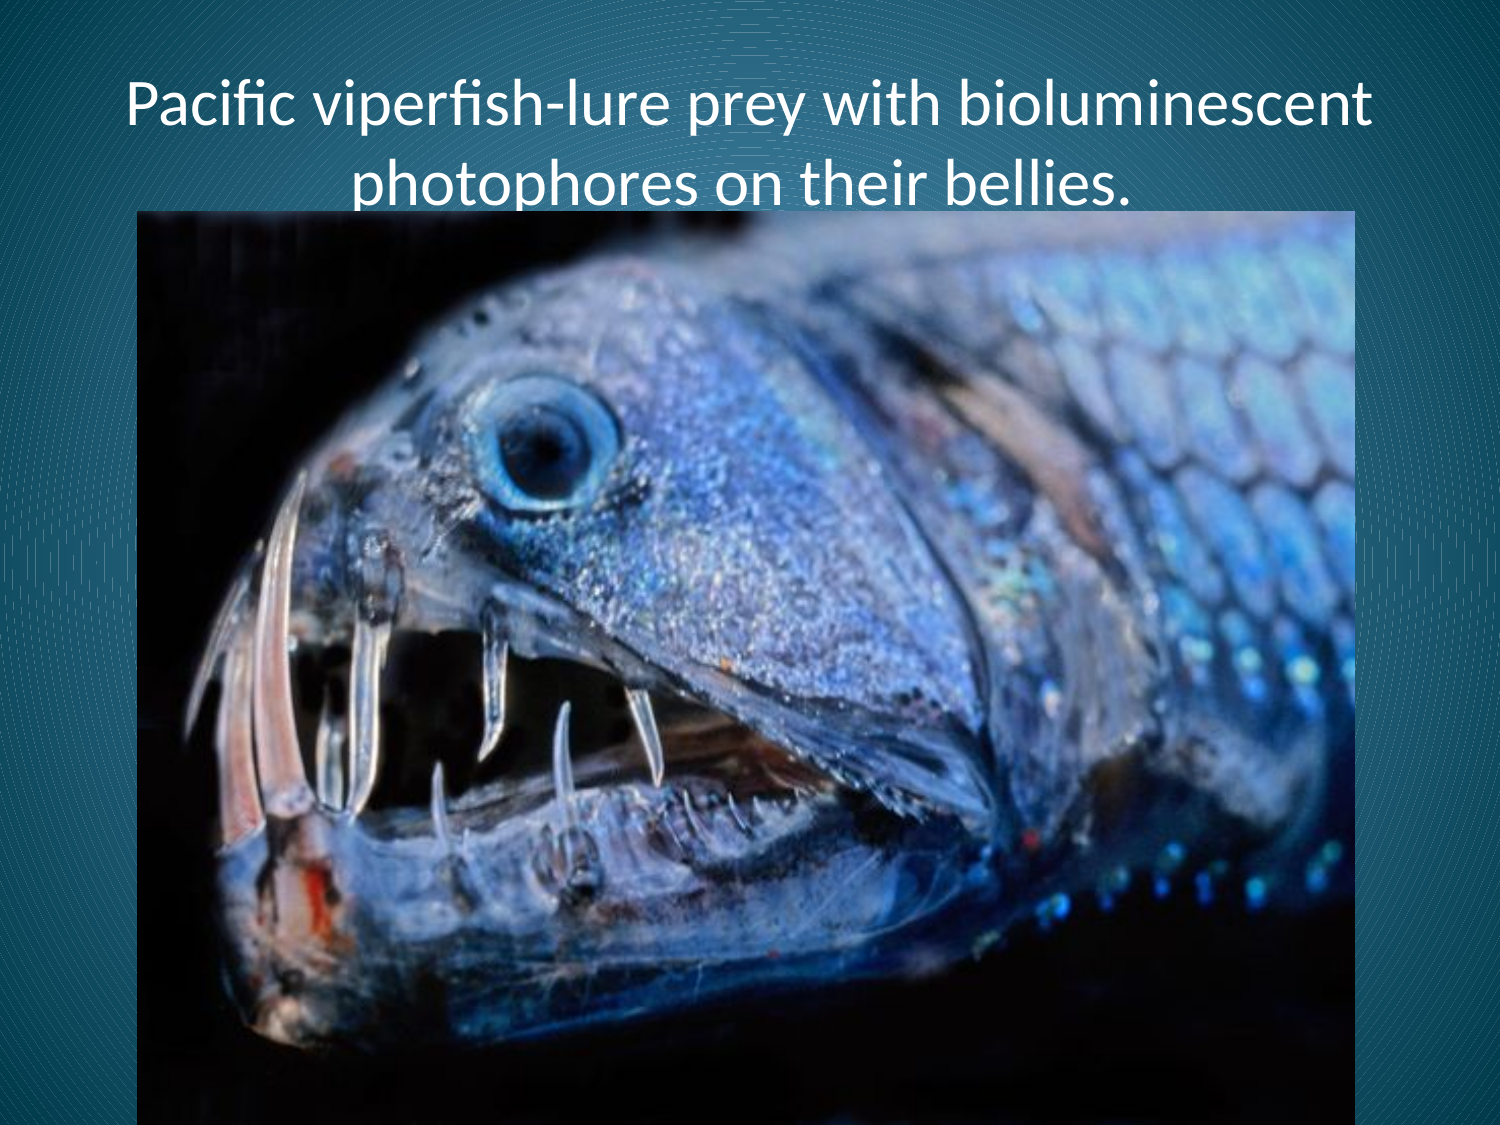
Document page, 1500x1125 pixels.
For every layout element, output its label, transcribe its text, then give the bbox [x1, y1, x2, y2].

title Pacific viperfish-lure prey with bioluminescent photophores on their bellies. [75, 45, 1425, 233]
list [137, 211, 1356, 1125]
